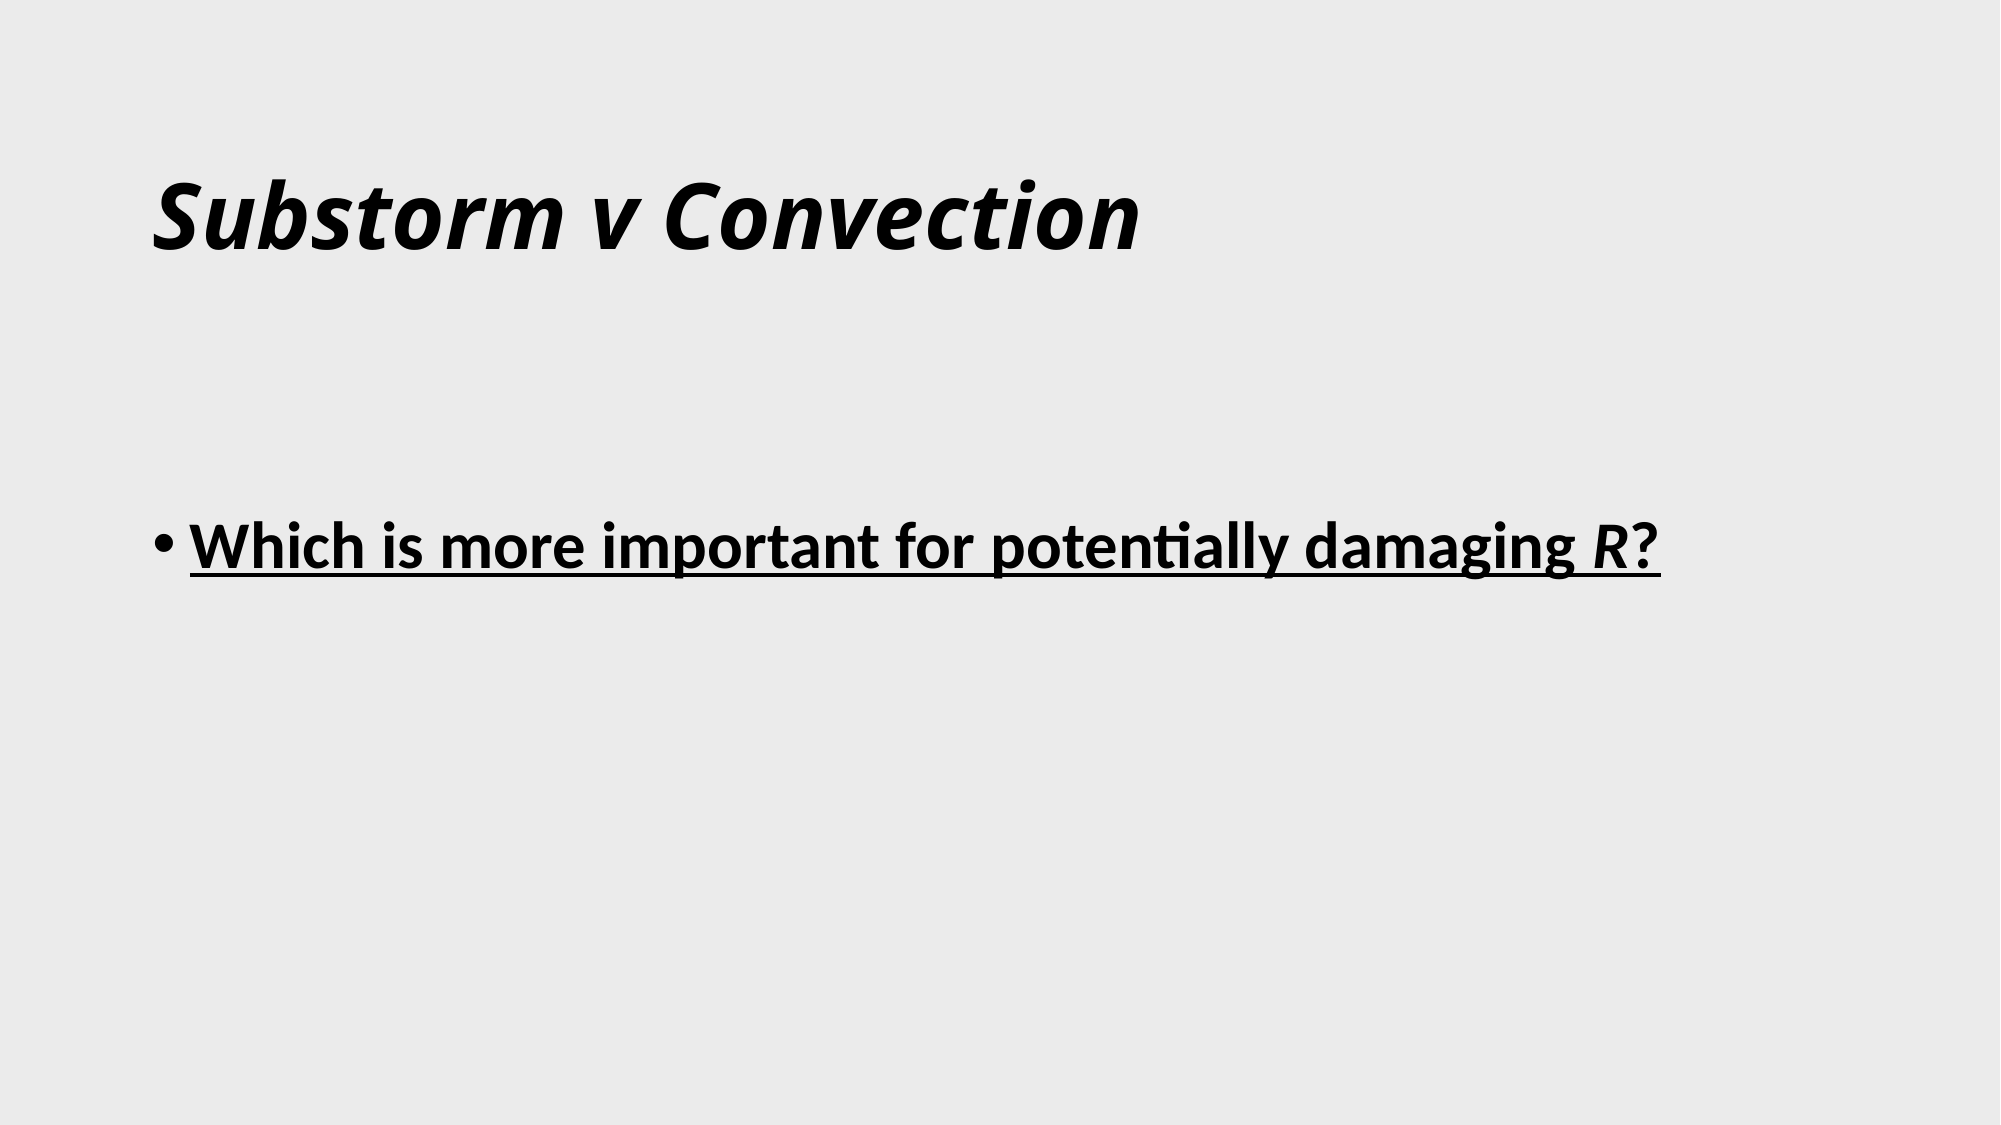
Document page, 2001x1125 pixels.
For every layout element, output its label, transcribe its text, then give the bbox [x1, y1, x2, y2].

list Which is more important for potentially damaging R? [137, 412, 1863, 1014]
title Substorm v Convection [137, 110, 1863, 329]
